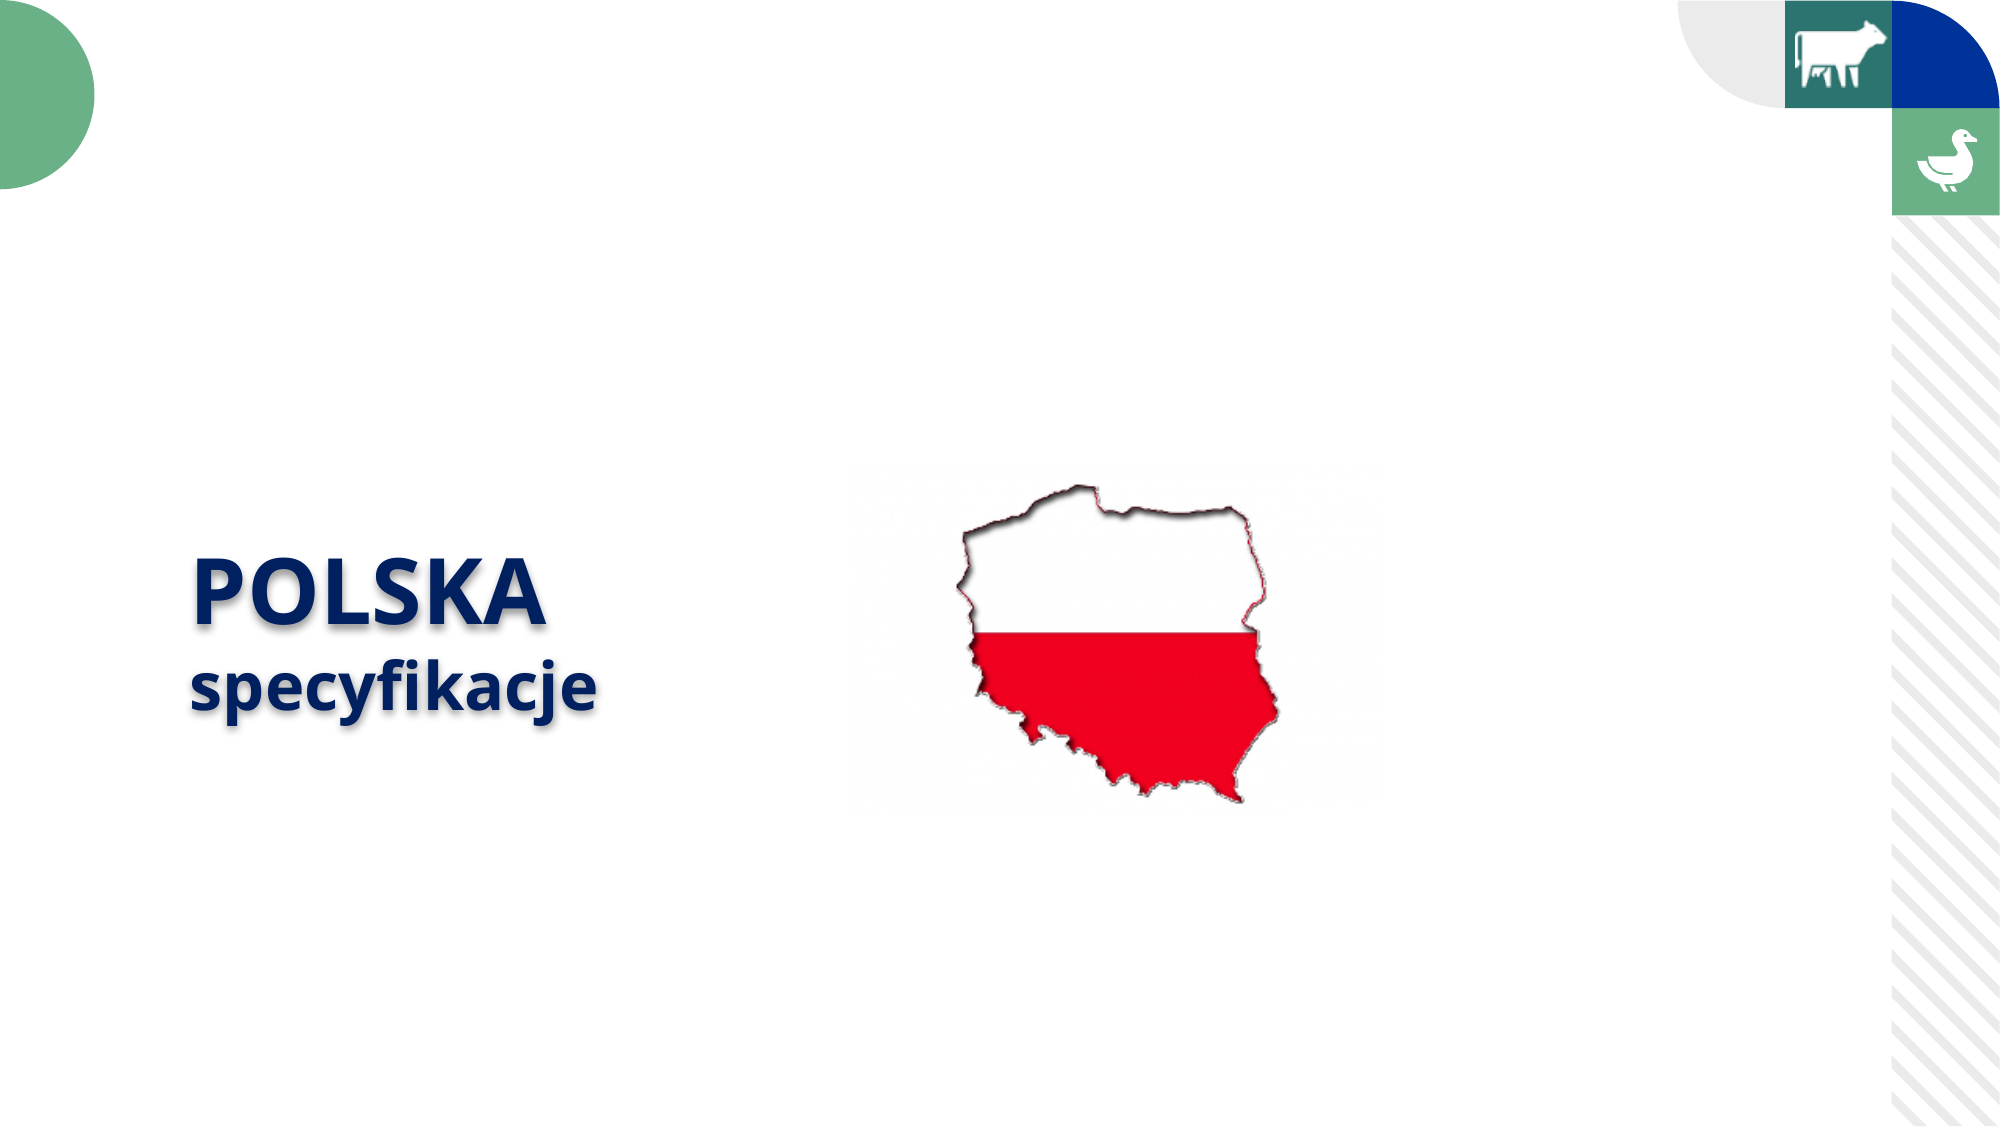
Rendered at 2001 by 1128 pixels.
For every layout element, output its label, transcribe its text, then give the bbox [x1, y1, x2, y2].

picture [849, 463, 1385, 818]
list POLSKA specyfikacje [174, 526, 725, 714]
picture [1795, 20, 1888, 88]
